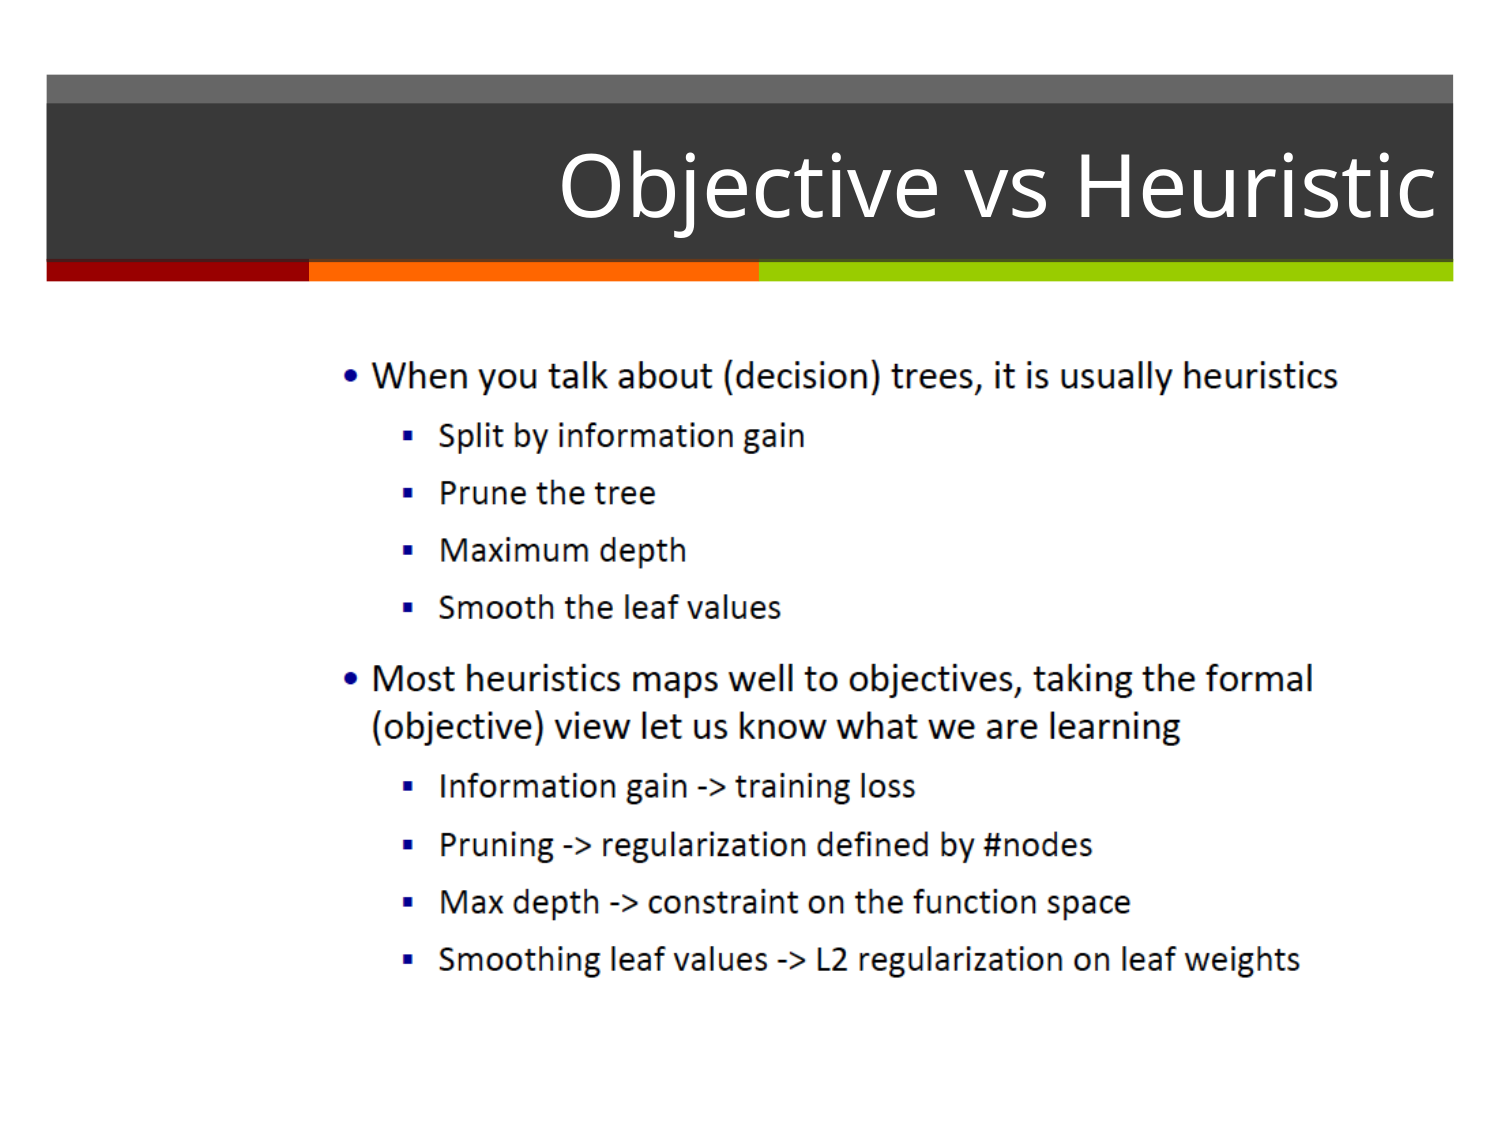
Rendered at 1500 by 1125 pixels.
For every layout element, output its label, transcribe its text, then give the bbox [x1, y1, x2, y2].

title Objective vs Heuristic [46, 103, 1454, 263]
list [291, 349, 1454, 1006]
